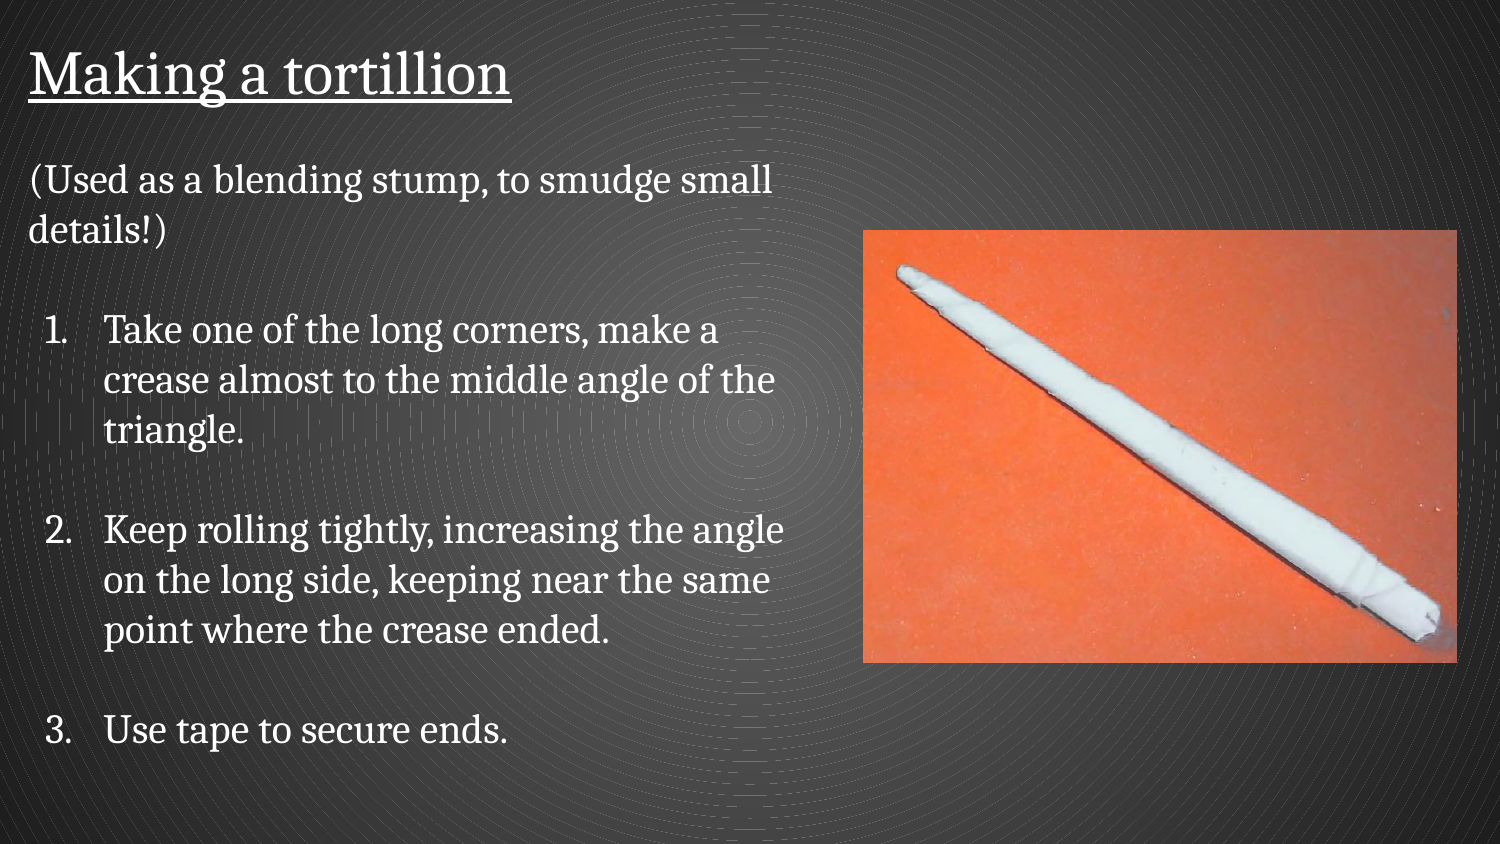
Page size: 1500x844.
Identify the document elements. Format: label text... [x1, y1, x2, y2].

text_box Making a tortillion (Used as a blending stump, to smudge small details!) Take one of the long corners, make a crease almost to the middle angle of the triangle. Keep rolling tightly, increasing the angle on the long side, keeping near the same point where the crease ended. Use tape to secure ends. [13, 17, 848, 790]
picture [862, 229, 1457, 664]
